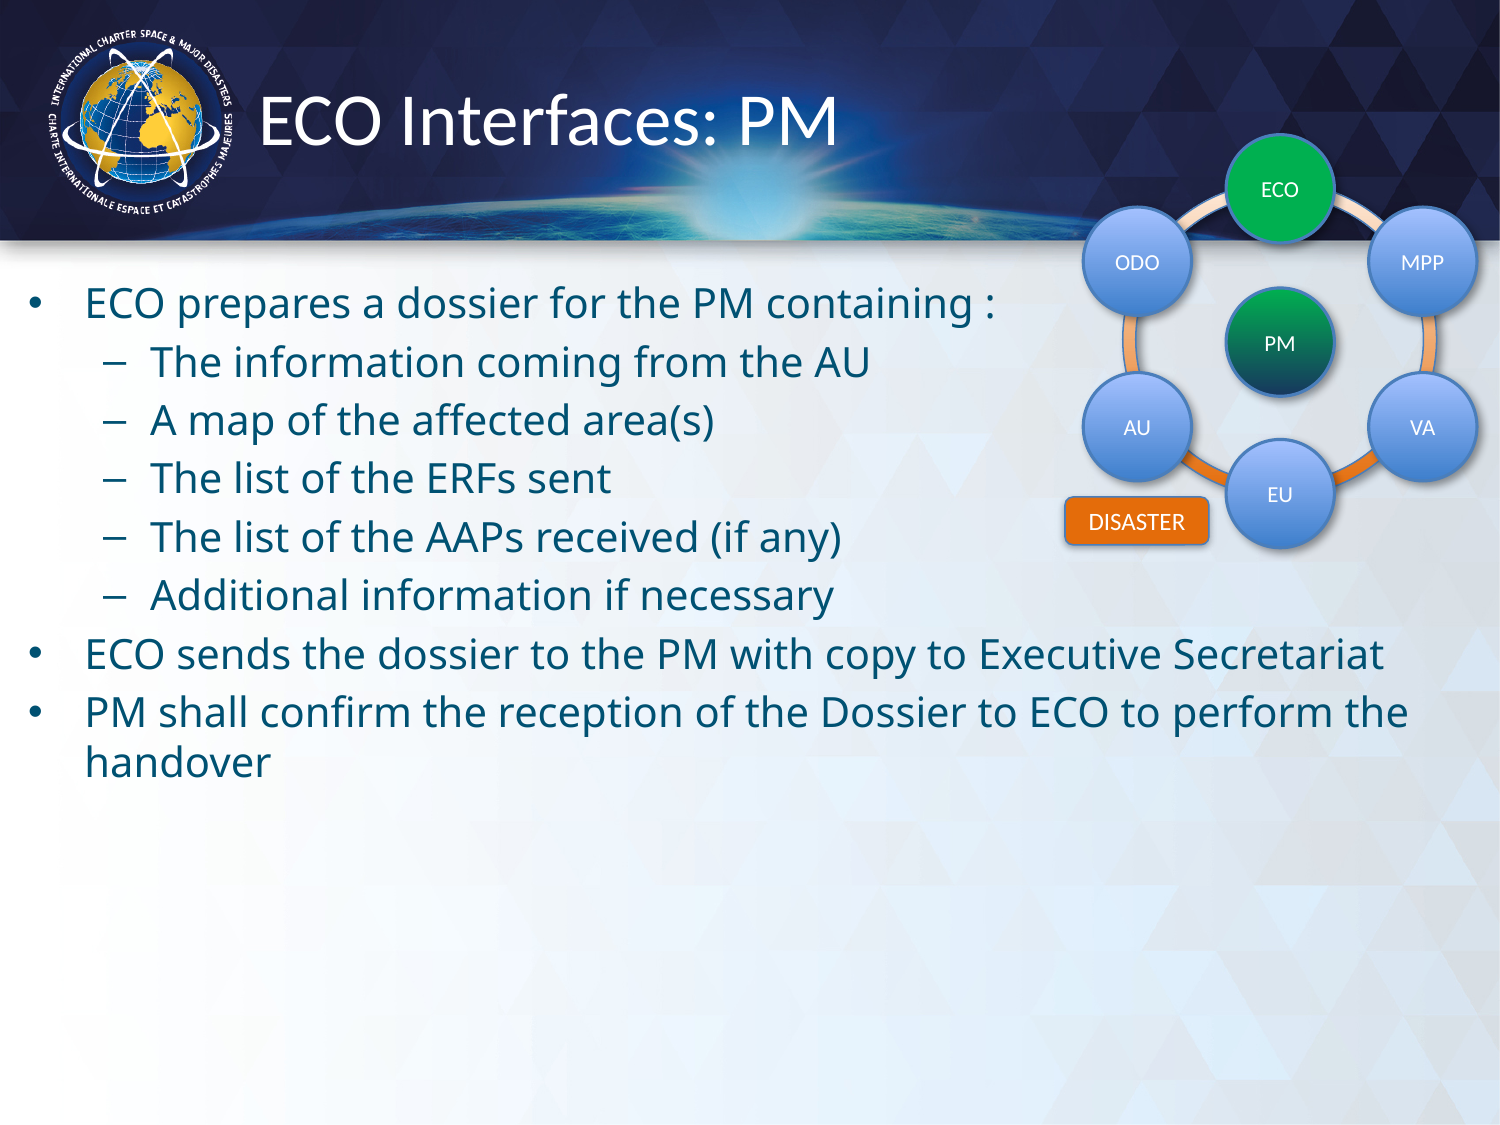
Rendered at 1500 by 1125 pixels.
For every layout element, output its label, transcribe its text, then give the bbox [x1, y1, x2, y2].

list ECO prepares a dossier for the PM containing : The information coming from the AU A map of the affected area(s) The list of the ERFs sent The list of the AAPs received (if any) Additional information if necessary ECO sends the dossier to the PM with copy to Executive Secretariat PM shall confirm the reception of the Dossier to ECO to perform the handover [13, 269, 1500, 1074]
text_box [1064, 134, 1478, 549]
picture [0, 0, 1500, 1125]
title ECO Interfaces: PM [243, 63, 1423, 214]
